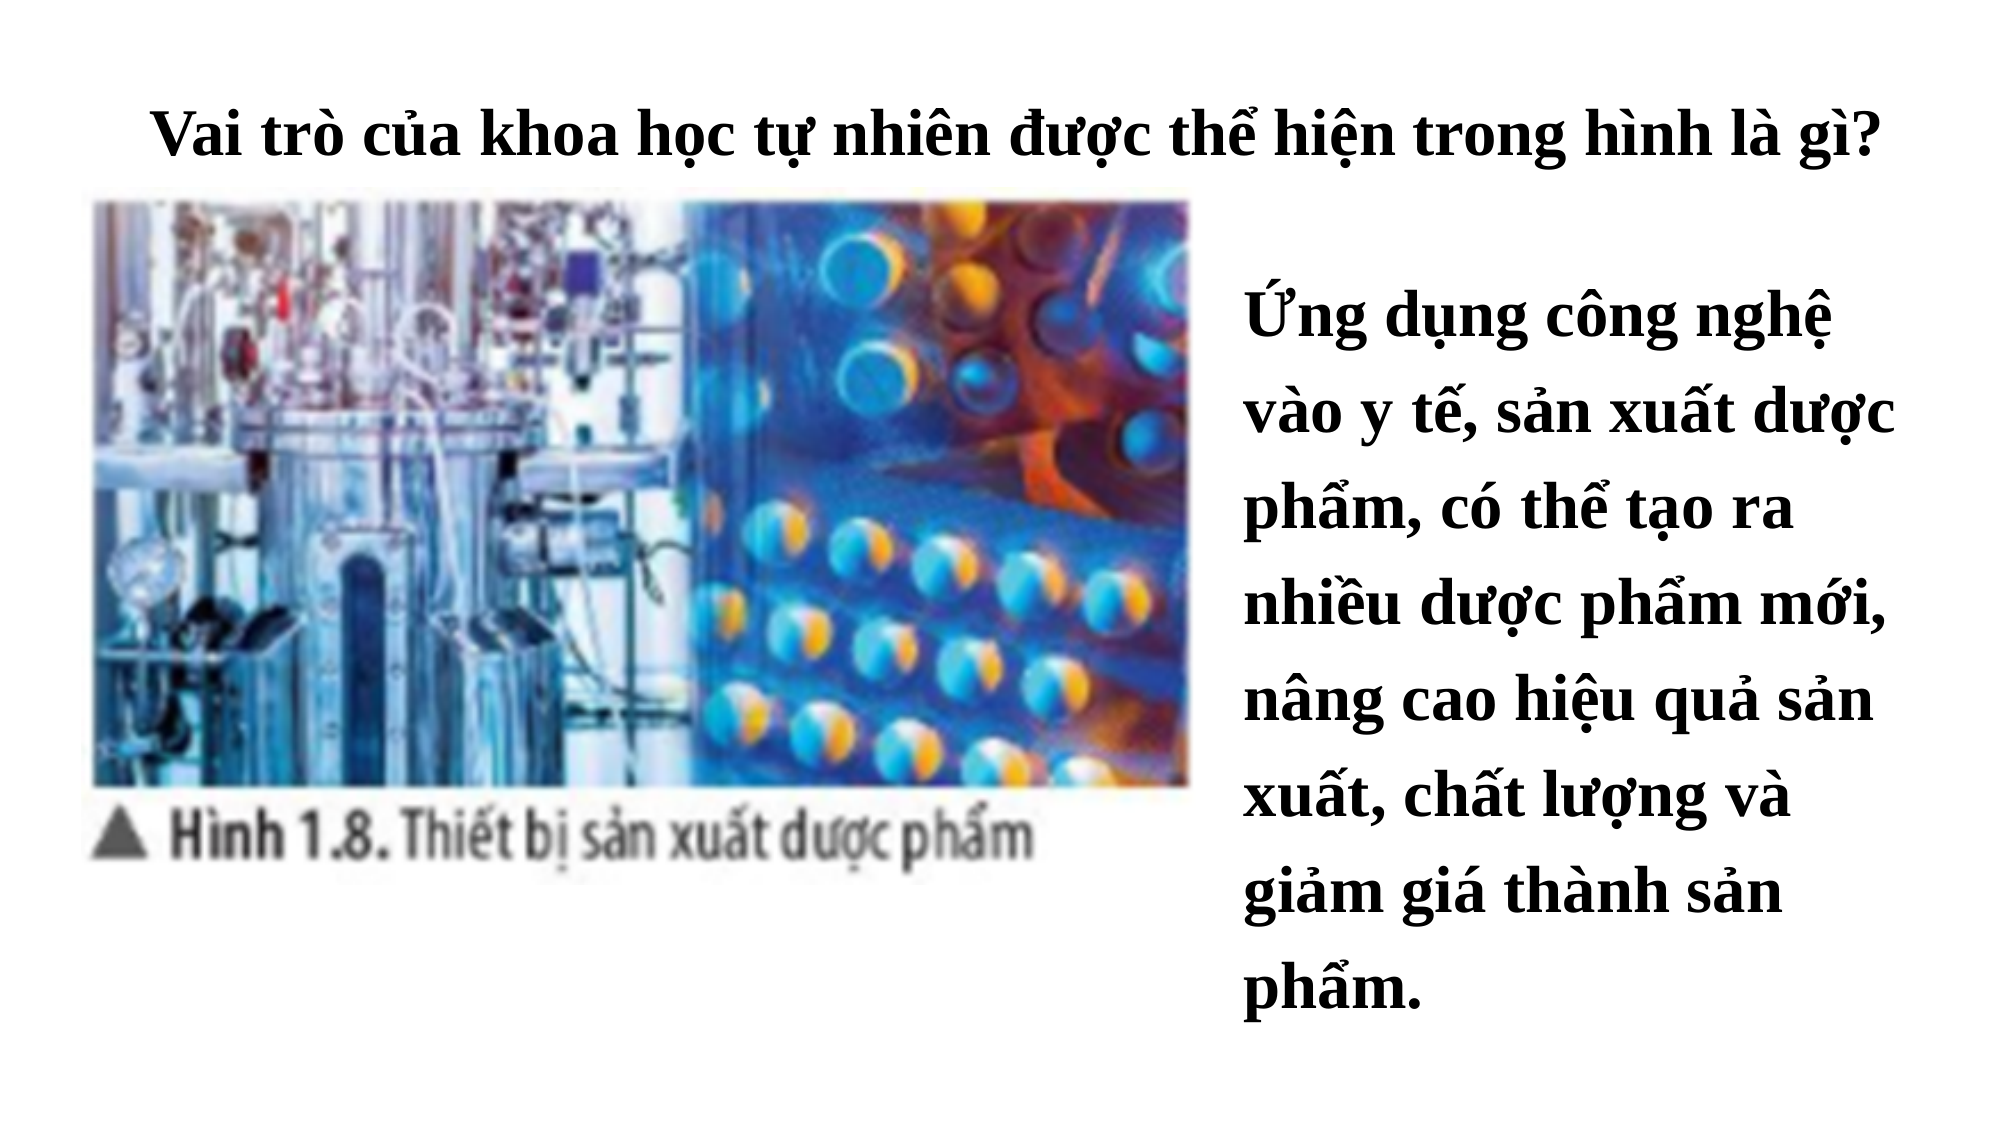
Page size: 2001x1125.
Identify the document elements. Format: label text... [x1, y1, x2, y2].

text_box Ứng dụng công nghệ vào y tế, sản xuất dược phẩm, có thể tạo ra nhiều dược phẩm mới, nâng cao hiệu quả sản xuất, chất lượng và giảm giá thành sản phẩm. [1229, 246, 1948, 1029]
picture [81, 187, 1207, 885]
text_box Vai trò của khoa học tự nhiên được thể hiện trong hình là gì? [134, 81, 1916, 177]
